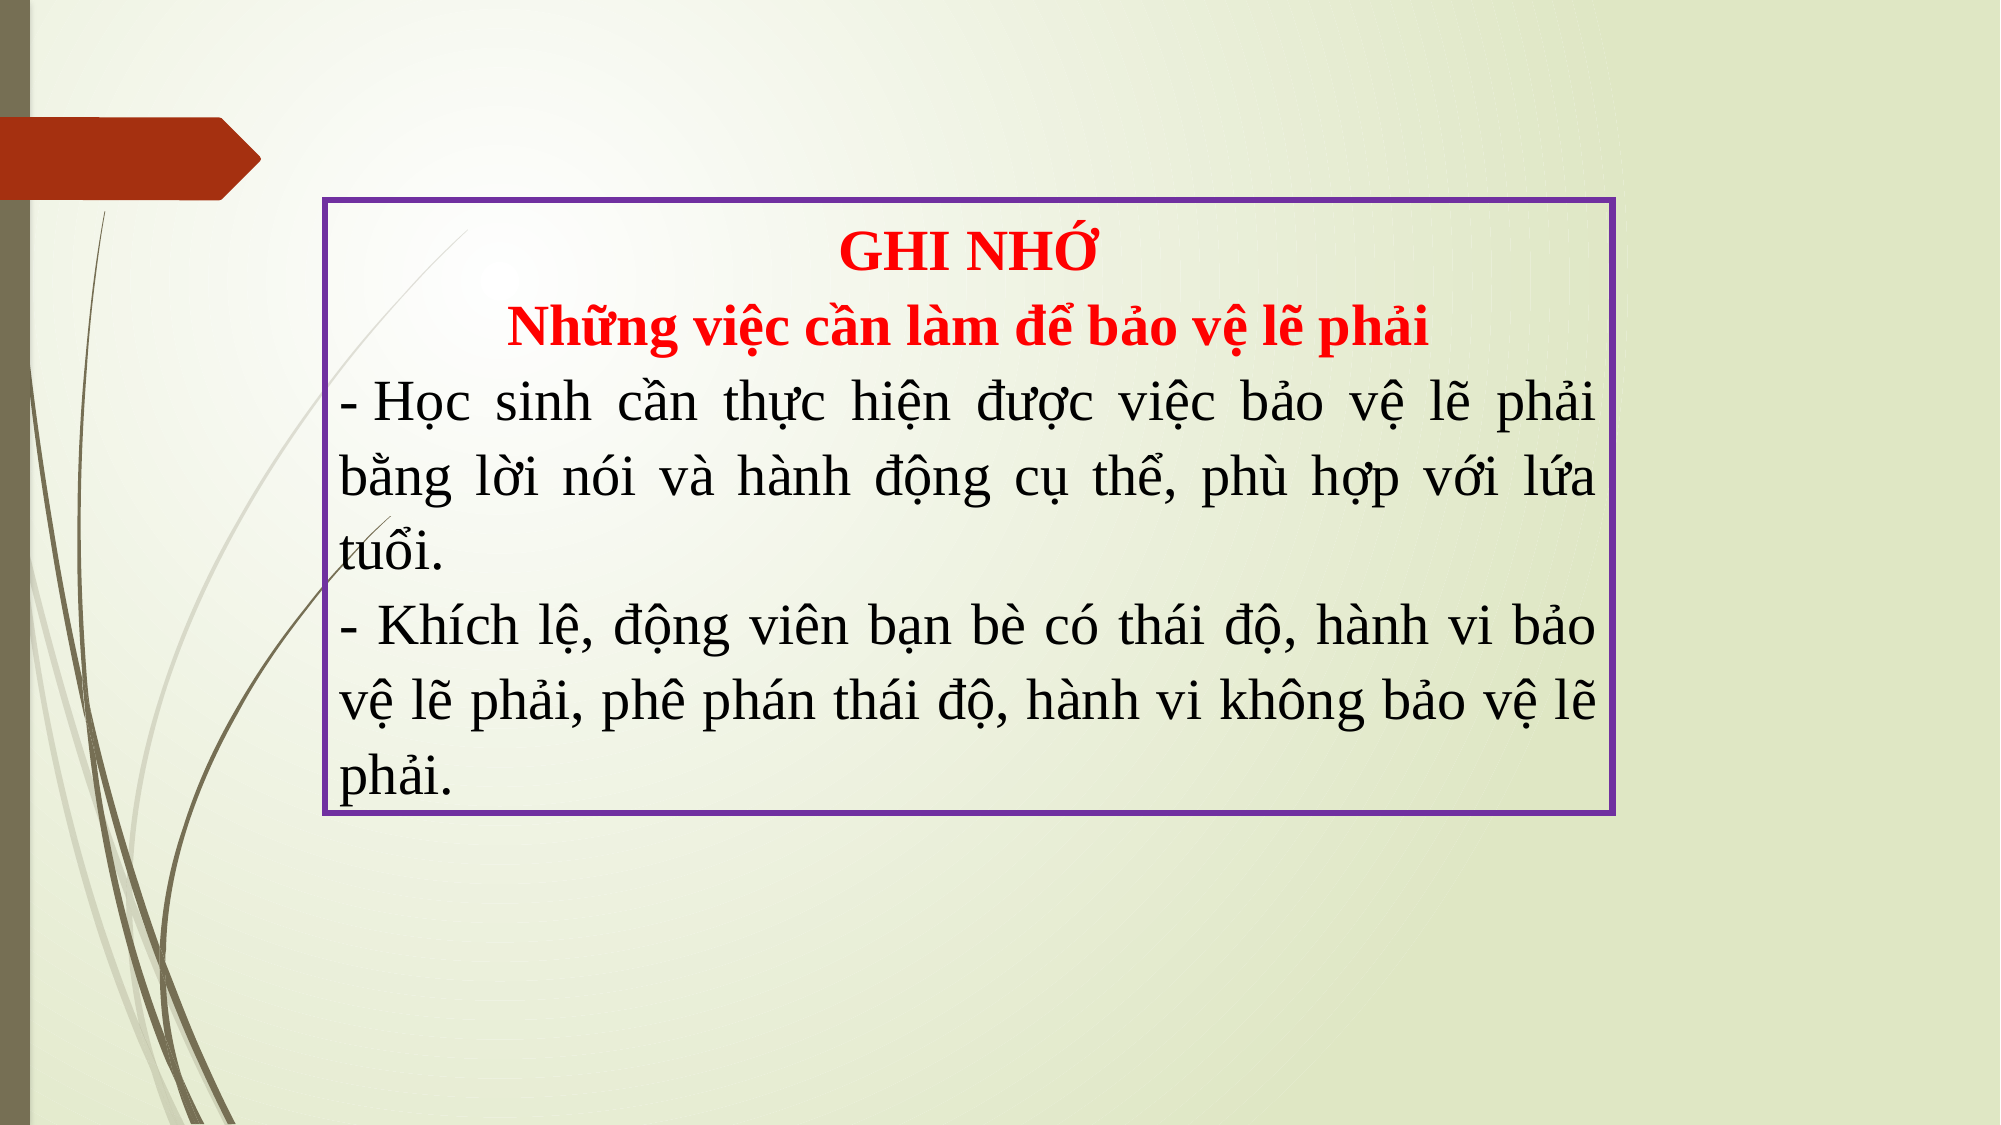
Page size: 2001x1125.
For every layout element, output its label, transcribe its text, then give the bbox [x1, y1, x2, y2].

text_box GHI NHỚ Những việc cần làm để bảo vệ lẽ phải - Học sinh cần thực hiện được việc bảo vệ lẽ phải bằng lời nói và hành động cụ thể, phù hợp với lứa tuổi. - Khích lệ, động viên bạn bè có thái độ, hành vi bảo vệ lẽ phải, phê phán thái độ, hành vi không bảo vệ lẽ phải. [324, 199, 1613, 814]
